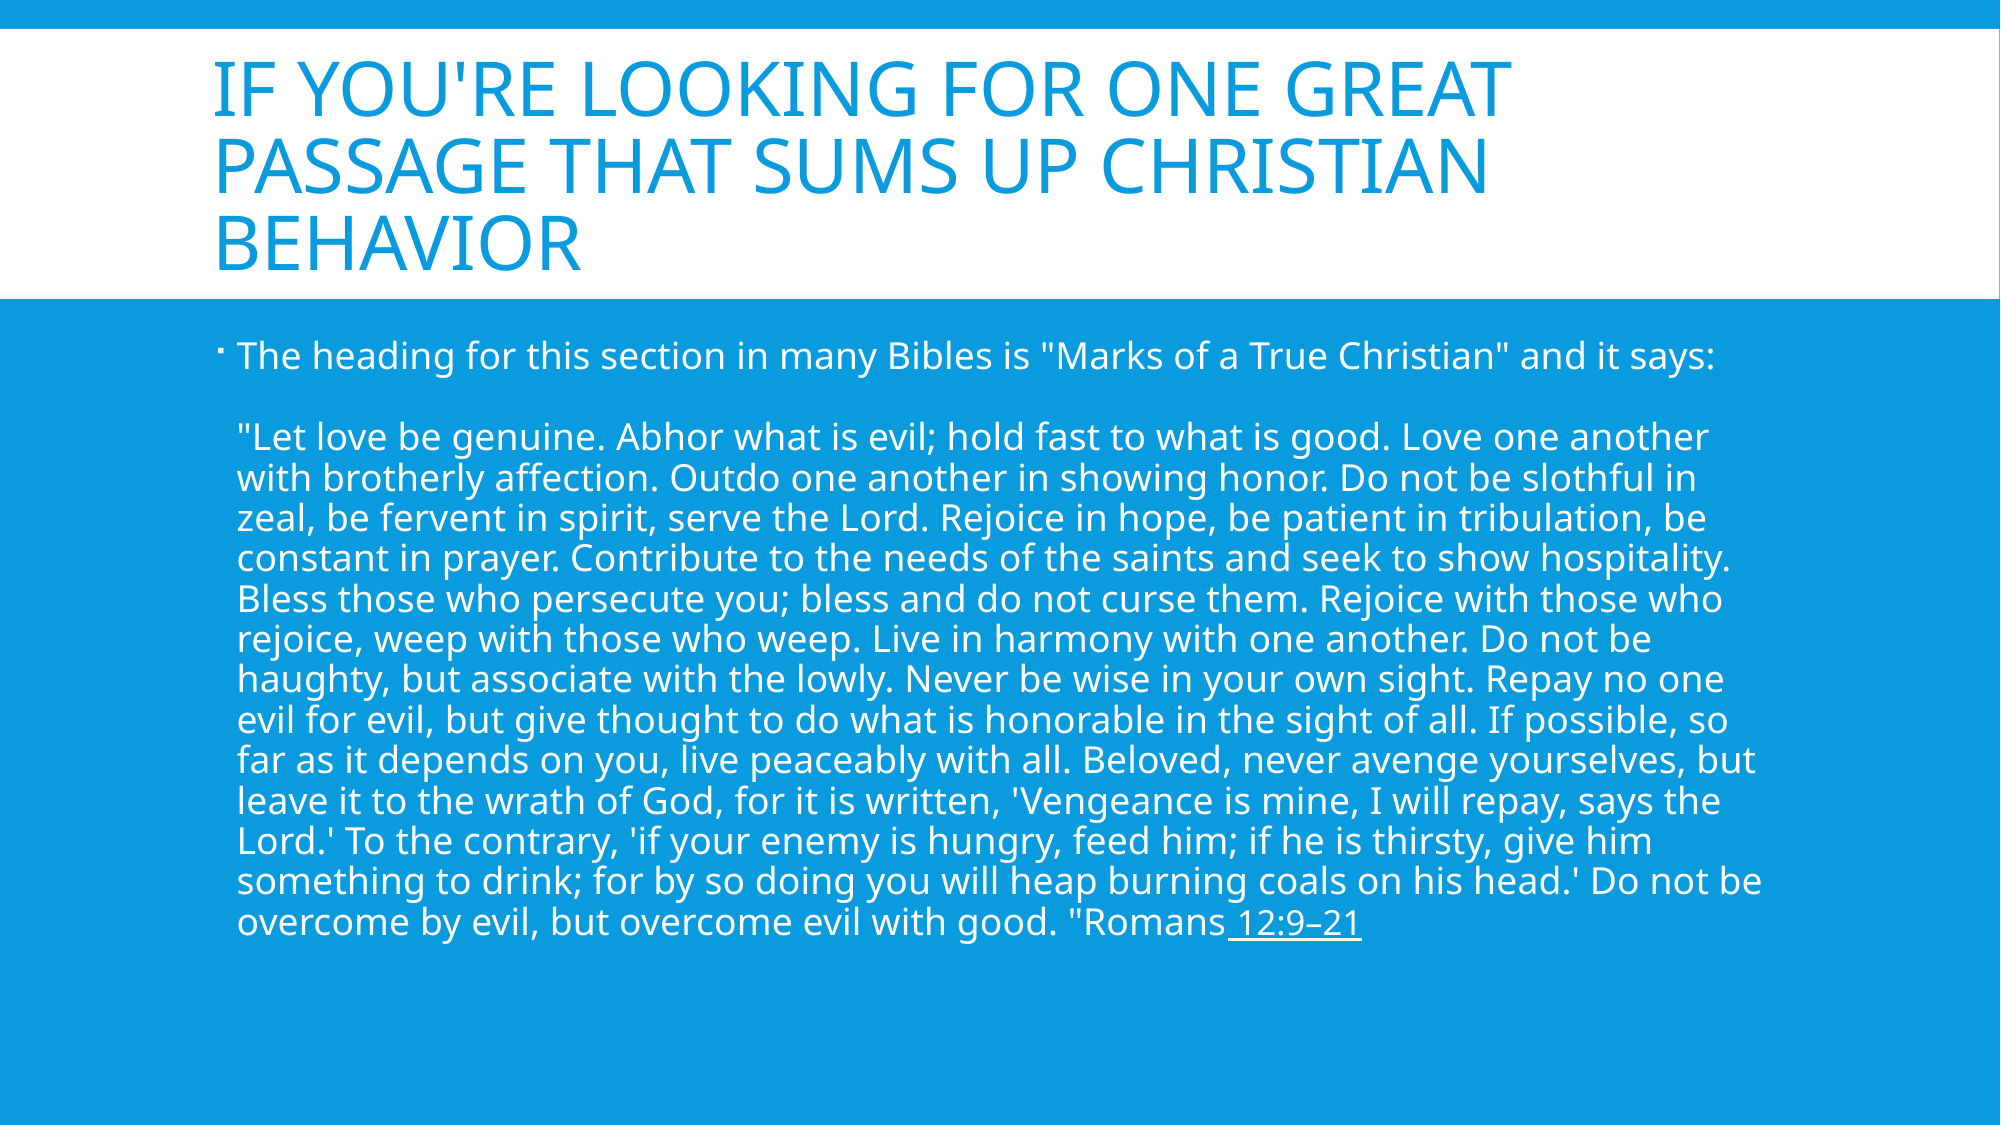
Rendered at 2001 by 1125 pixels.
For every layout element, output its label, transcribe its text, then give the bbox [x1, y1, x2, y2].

list The heading for this section in many Bibles is "Marks of a True Christian" and it says: "Let love be genuine. Abhor what is evil; hold fast to what is good. Love one another with brotherly affection. Outdo one another in showing honor. Do not be slothful in zeal, be fervent in spirit, serve the Lord. Rejoice in hope, be patient in tribulation, be constant in prayer. Contribute to the needs of the saints and seek to show hospitality. Bless those who persecute you; bless and do not curse them. Rejoice with those who rejoice, weep with those who weep. Live in harmony with one another. Do not be haughty, but associate with the lowly. Never be wise in your own sight. Repay no one evil for evil, but give thought to do what is honorable in the sight of all. If possible, so far as it depends on you, live peaceably with all. Beloved, never avenge yourselves, but leave it to the wrath of God, for it is written, 'Vengeance is mine, I will repay, says the Lord.' To the contrary, 'if your enemy is hungry, feed him; if he is thirsty, give him something to drink; for by so doing you will heap burning coals on his head.' Do not be overcome by evil, but overcome evil with good. "Romans 12:9–21 [197, 329, 1803, 1020]
title If you're looking for one great passage that sums up Christian behavior [197, 46, 1803, 295]
